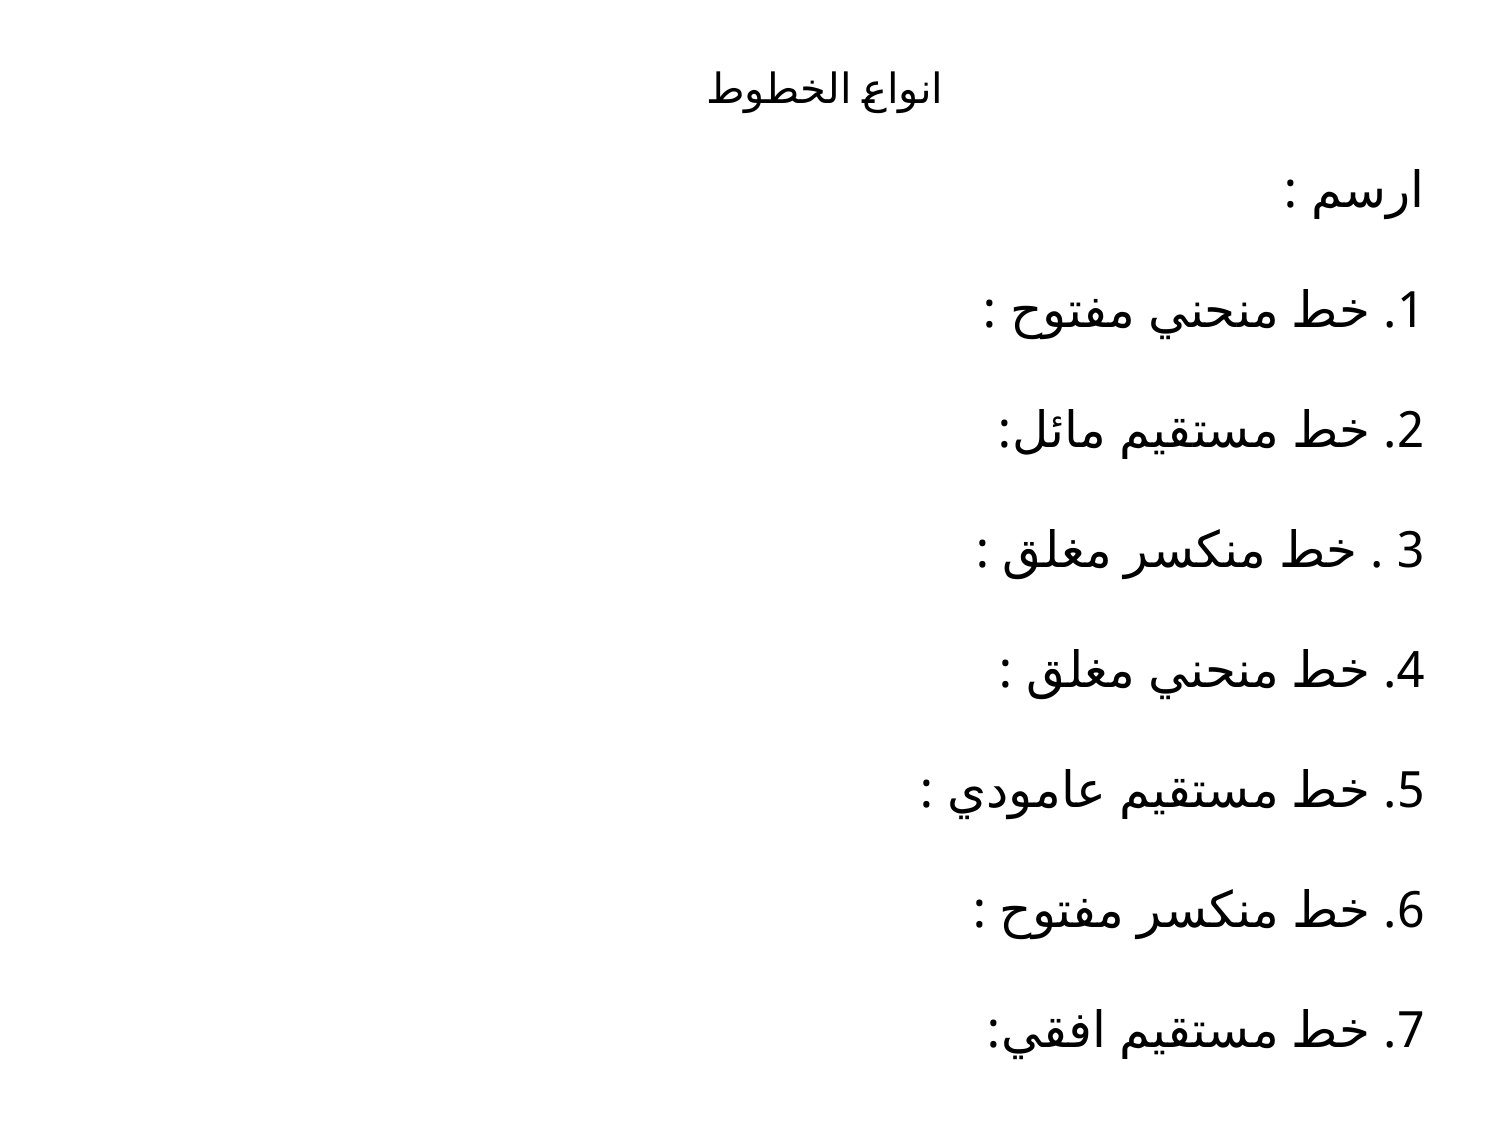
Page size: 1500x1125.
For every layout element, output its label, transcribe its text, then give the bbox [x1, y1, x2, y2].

text_box انواع الخطوط ارسم : 1. خط منحني مفتوح : 2. خط مستقيم مائل: 3 . خط منكسر مغلق : 4. خط منحني مغلق : 5. خط مستقيم عامودي : 6. خط منكسر مفتوح : 7. خط مستقيم افقي: [199, 54, 1440, 1125]
